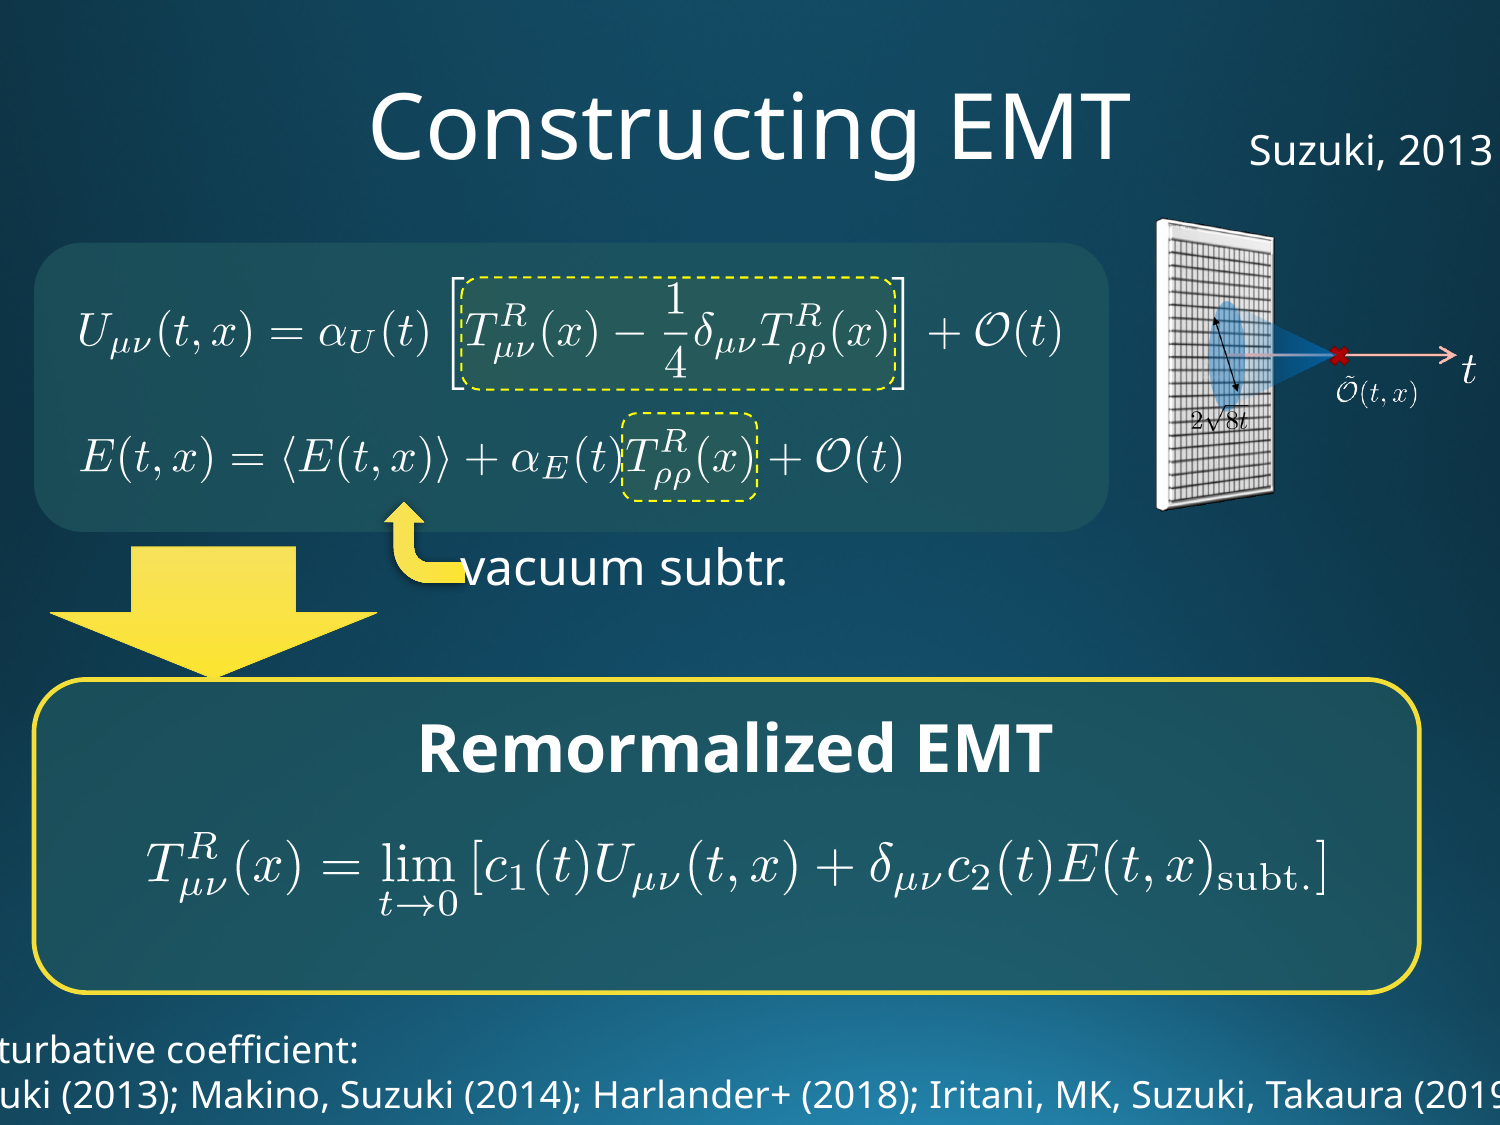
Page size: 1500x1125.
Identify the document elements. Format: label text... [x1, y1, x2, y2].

text_box [49, 546, 378, 680]
text_box [32, 241, 1110, 533]
text_box [621, 412, 759, 429]
text_box [622, 490, 757, 502]
picture [0, 0, 1500, 1018]
text_box [32, 678, 1421, 994]
text_box Perturbative coefficient: Suzuki (2013); Makino, Suzuki (2014); Harlander+ (2018); Iritani, MK, Suzuki, Takaura (2019) [0, 1018, 1500, 1124]
text_box [383, 501, 445, 583]
text_box Remormalized EMT [401, 698, 1069, 793]
text_box vacuum subtr. [445, 528, 805, 603]
text_box Suzuki, 2013 [1234, 116, 1500, 182]
title Constructing EMT [103, 21, 1397, 240]
